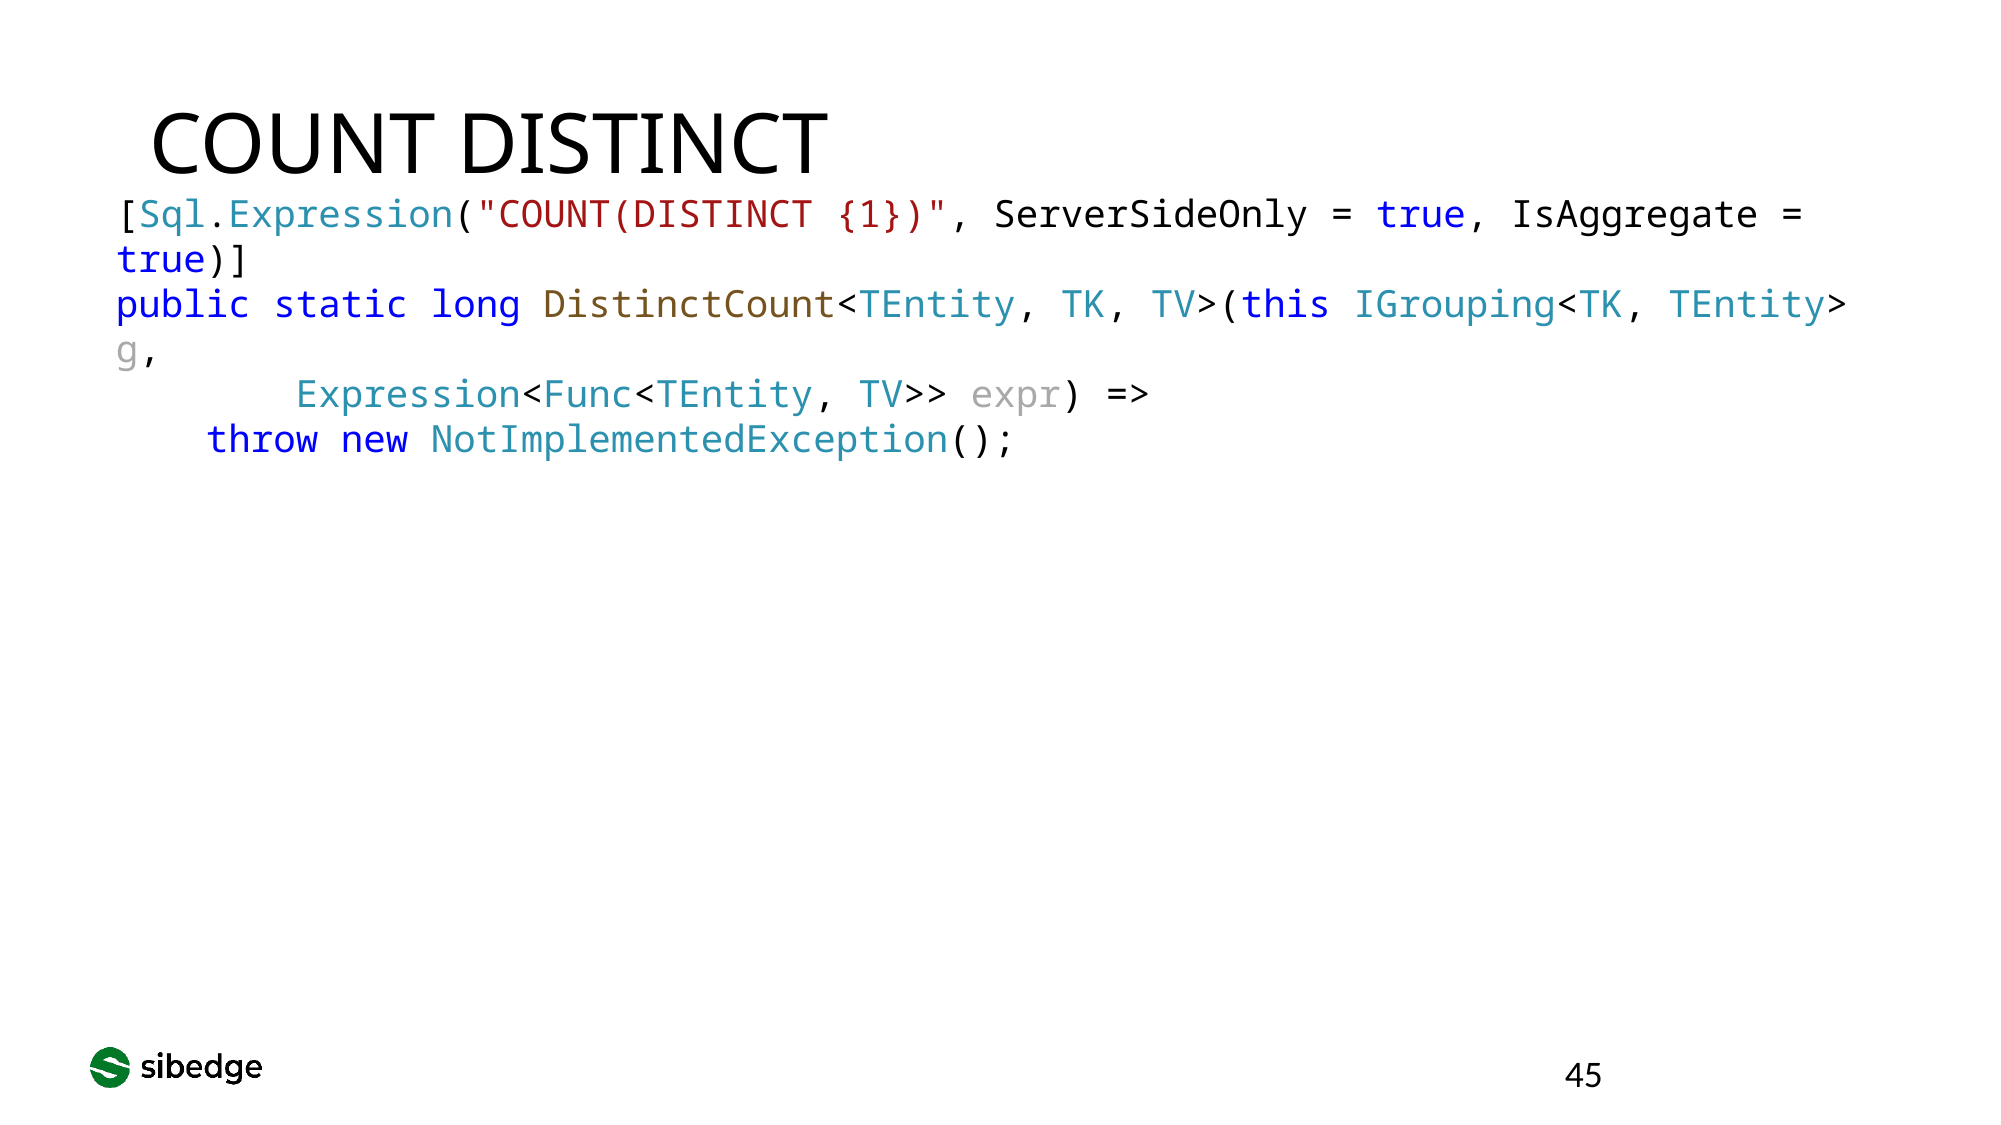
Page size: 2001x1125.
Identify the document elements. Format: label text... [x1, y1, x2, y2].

picture [90, 1047, 263, 1088]
text_box [Sql.Expression("COUNT(DISTINCT {1})", ServerSideOnly = true, IsAggregate = true)] public static long DistinctCount<TEntity, TK, TV>(this IGrouping<TK, TEntity> g, Expression<Func<TEntity, TV>> expr) => throw new NotImplementedException(); [100, 182, 1883, 468]
slide_number 45 [1550, 1042, 2000, 1103]
text_box COUNT DISTINCT [134, 82, 844, 182]
